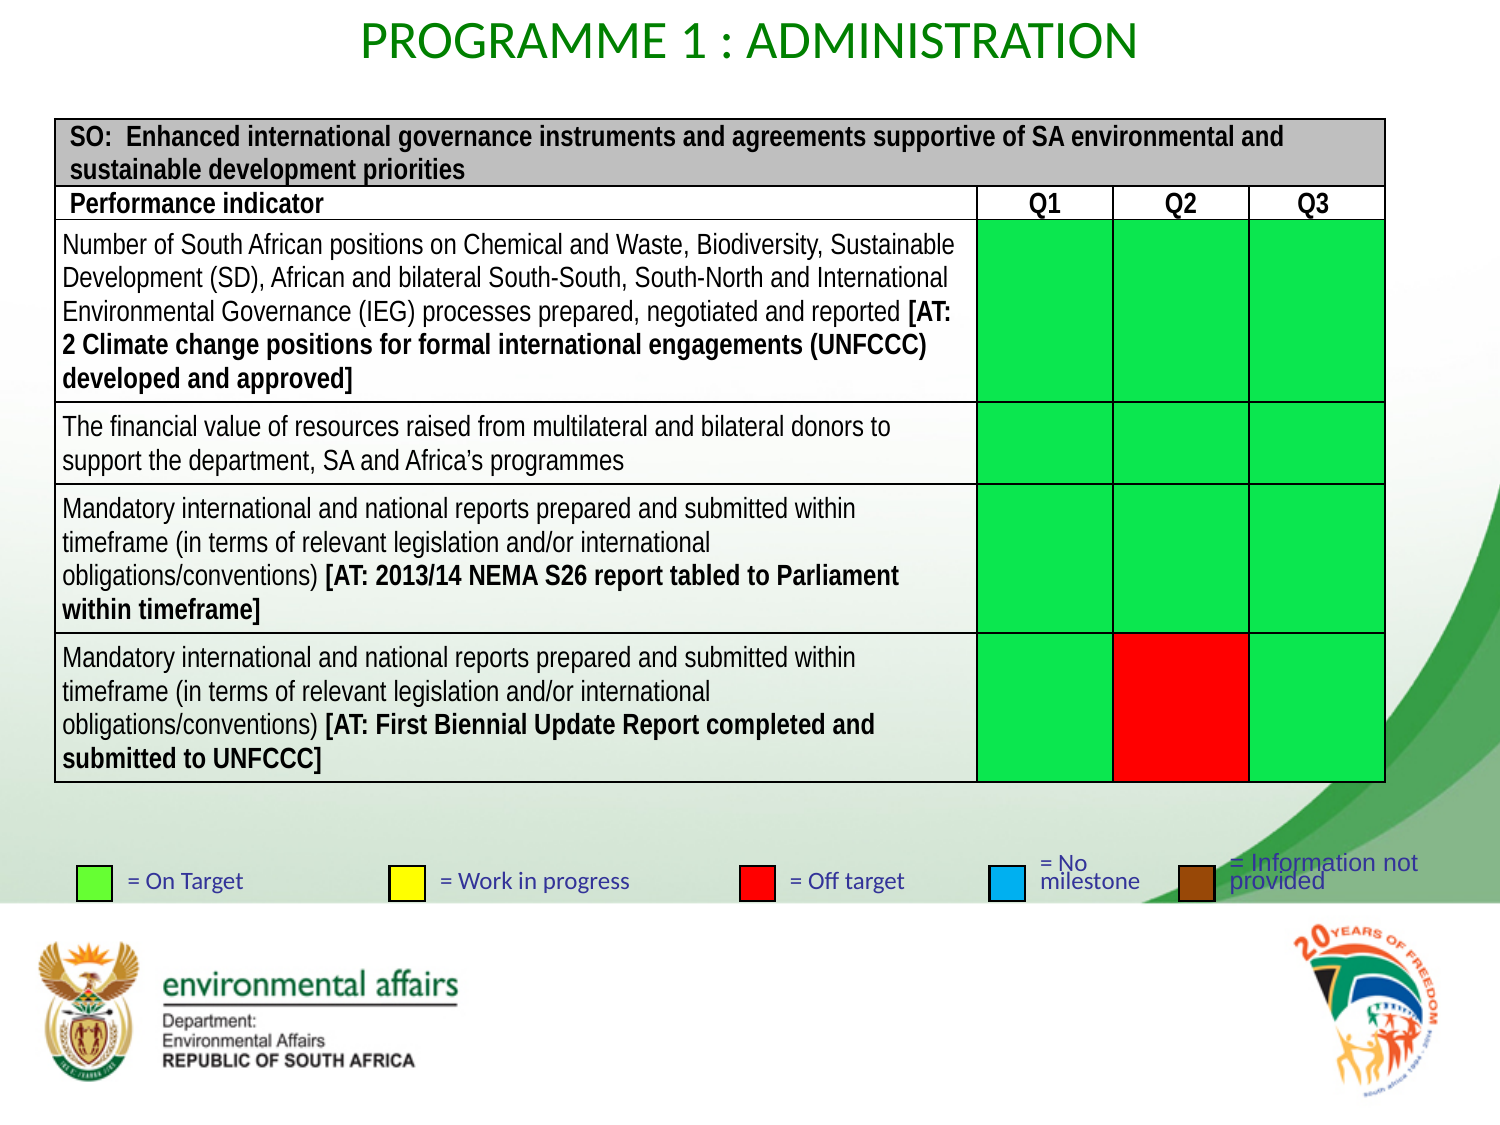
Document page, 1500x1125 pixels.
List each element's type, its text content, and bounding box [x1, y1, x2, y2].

table_cell [1250, 634, 1384, 781]
title PROGRAMME 1 : ADMINISTRATION [74, 6, 1426, 67]
table_cell [1114, 634, 1248, 781]
table_header SO: Enhanced international governance instruments and agreements supportive of SA environmental and sustainable development priorities [56, 120, 1384, 185]
table_cell Performance indicator [56, 187, 976, 219]
table_cell [978, 403, 1112, 483]
table_cell [1250, 220, 1384, 401]
table_cell Mandatory international and national reports prepared and submitted within timeframe (in terms of relevant legislation and/or international obligations/conventions) [AT: First Biennial Update Report completed and submitted to UNFCCC] [56, 634, 976, 781]
table_cell [978, 634, 1112, 781]
table_cell [978, 485, 1112, 632]
table_cell Q3 [1250, 187, 1384, 219]
table_cell Mandatory international and national reports prepared and submitted within timeframe (in terms of relevant legislation and/or international obligations/conventions) [AT: 2013/14 NEMA S26 report tabled to Parliament within timeframe] [56, 485, 976, 632]
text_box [76, 865, 1215, 902]
table_cell [1114, 220, 1248, 401]
table_cell Q2 [1114, 187, 1248, 219]
table_cell Number of South African positions on Chemical and Waste, Biodiversity, Sustainable Development (SD), African and bilateral South-South, South-North and International Environmental Governance (IEG) processes prepared, negotiated and reported [AT: 2 Climate change positions for formal international engagements (UNFCCC) developed and approved] [56, 220, 976, 401]
table_cell [978, 220, 1112, 401]
table_cell [1114, 403, 1248, 483]
table_cell Q1 [978, 187, 1112, 219]
picture [0, 0, 1500, 1125]
table_cell [1114, 485, 1248, 632]
table_cell The financial value of resources raised from multilateral and bilateral donors to support the department, SA and Africa’s programmes [56, 403, 976, 483]
table_cell [1250, 485, 1384, 632]
table_cell [1250, 403, 1384, 483]
